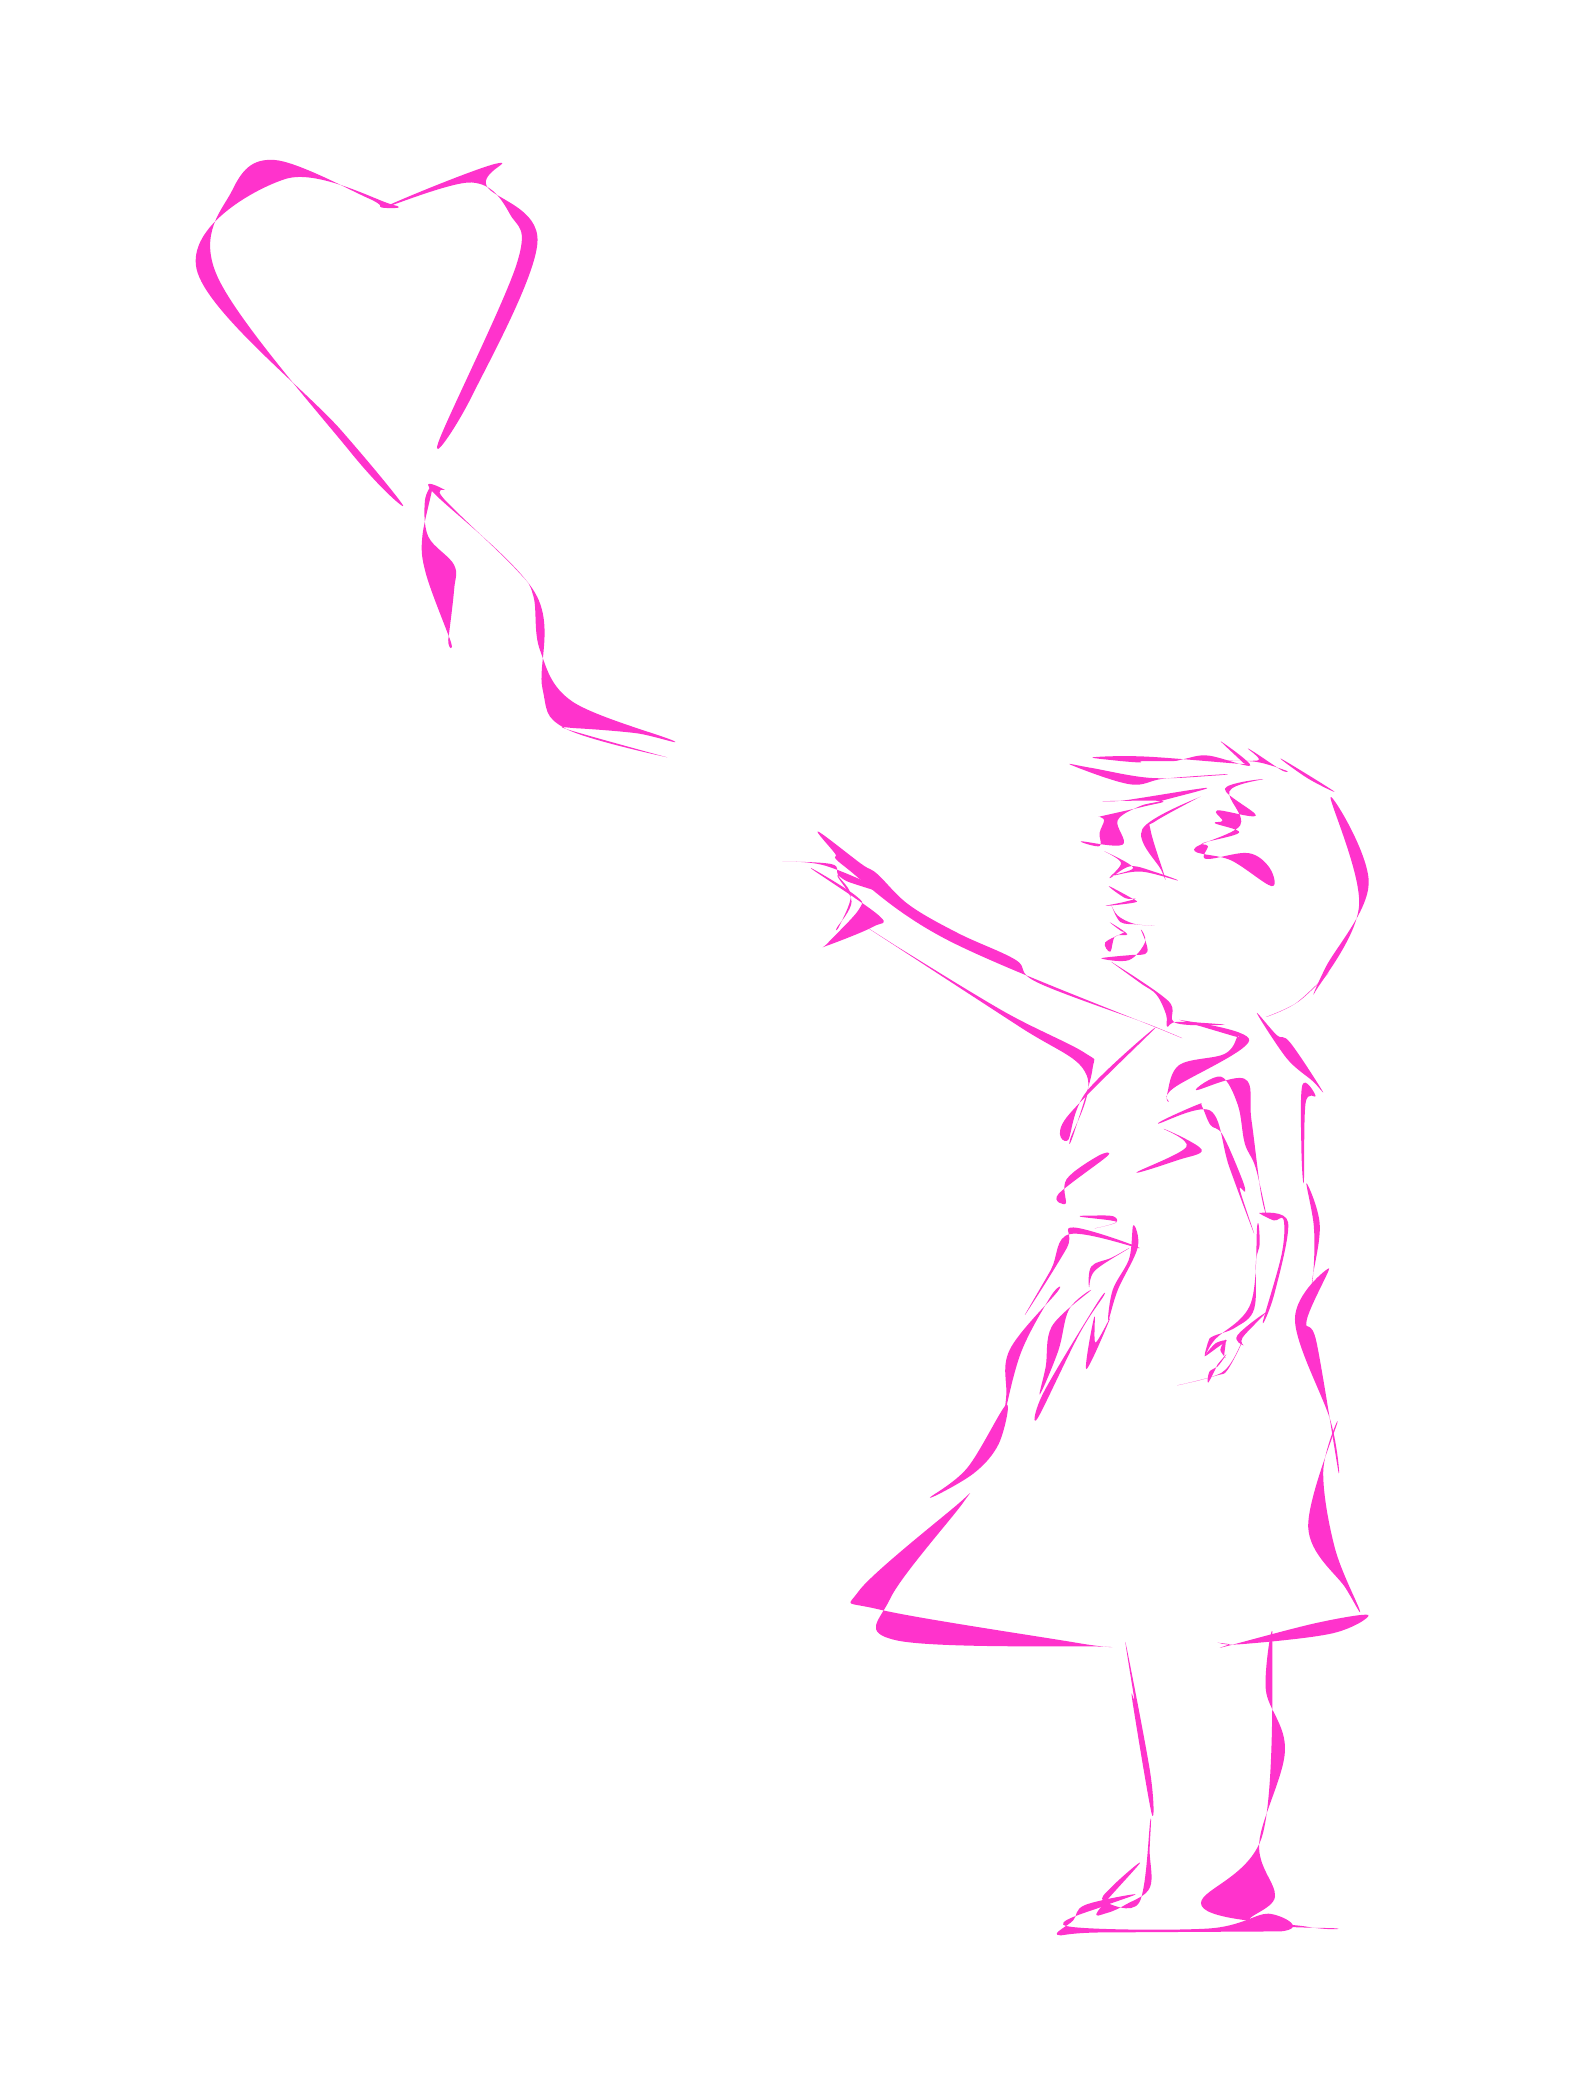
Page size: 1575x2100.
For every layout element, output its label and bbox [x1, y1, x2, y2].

text_box [194, 229, 207, 293]
text_box [254, 158, 289, 162]
picture [207, 162, 1368, 1938]
